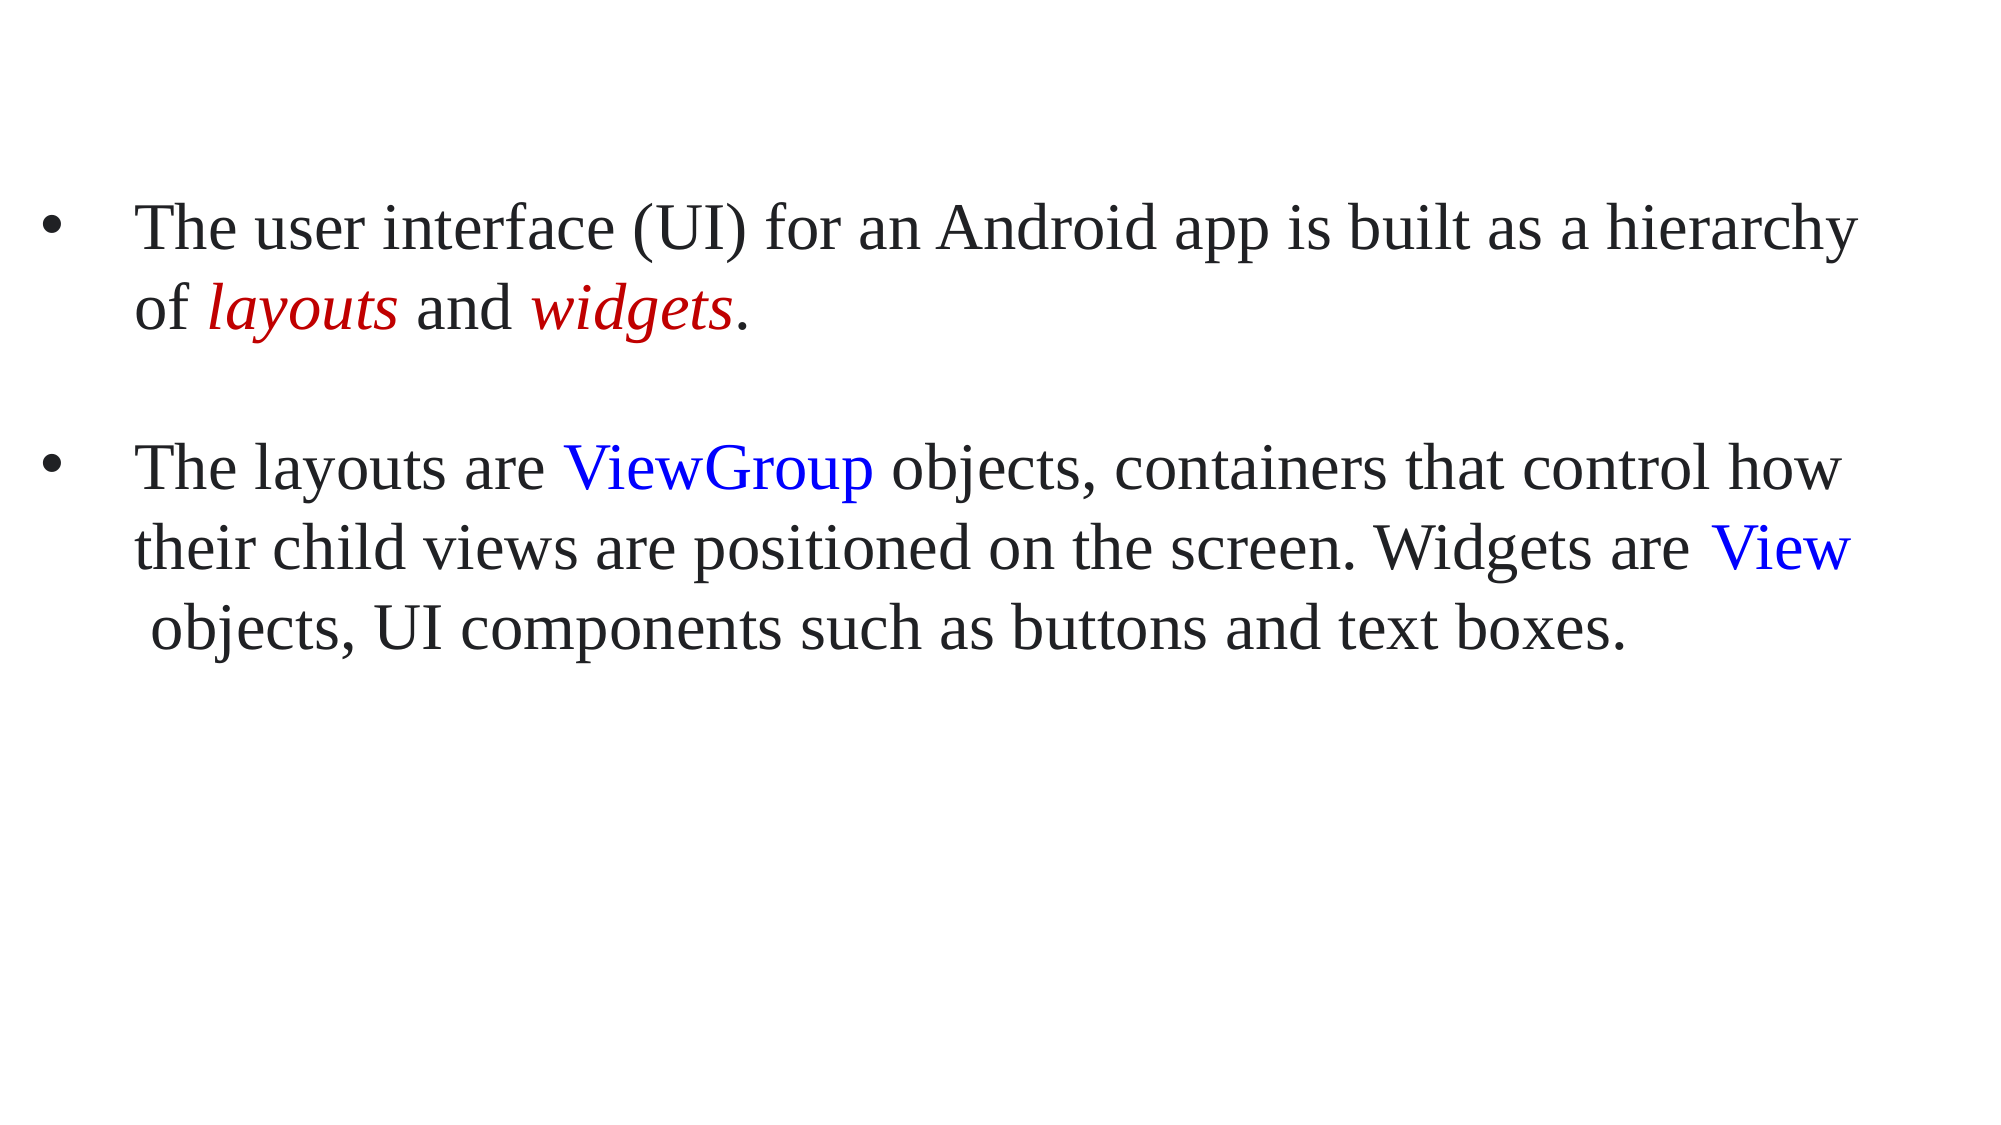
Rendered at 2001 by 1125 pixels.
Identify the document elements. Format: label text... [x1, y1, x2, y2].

text_box The user interface (UI) for an Android app is built as a hierarchy of layouts and widgets. The layouts are ViewGroup objects, containers that control how their child views are positioned on the screen. Widgets are View objects, UI components such as buttons and text boxes. [25, 175, 1979, 751]
